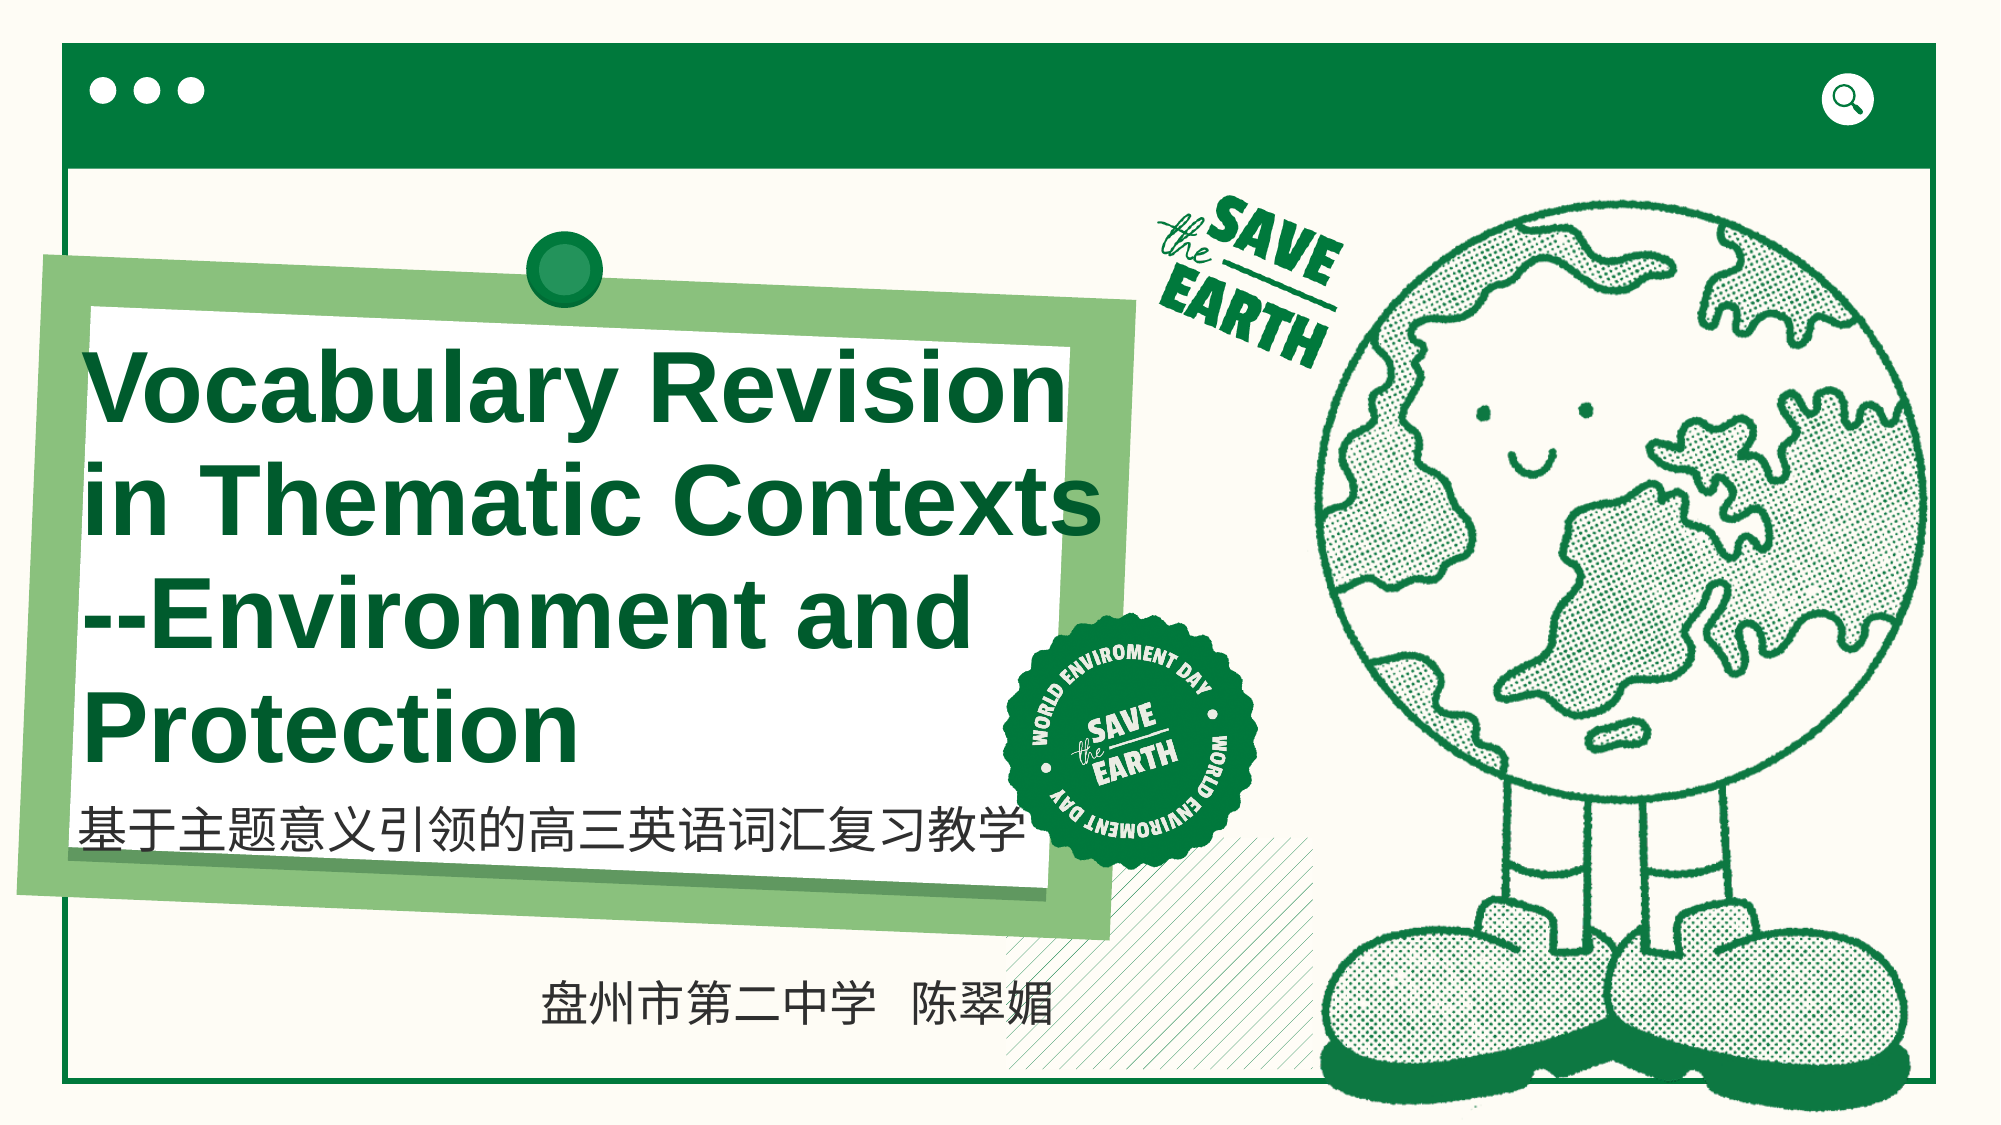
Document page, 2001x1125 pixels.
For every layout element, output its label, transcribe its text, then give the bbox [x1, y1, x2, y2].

picture [1002, 612, 1258, 870]
title Vocabulary Revision in Thematic Contexts --Environment and Protection [66, 287, 1139, 791]
text_box 基于主题意义引领的高三英语词汇复习教学 [62, 791, 1139, 866]
list 盘州市第二中学 陈翠媚 [525, 957, 1436, 1045]
picture [1157, 161, 1936, 1120]
